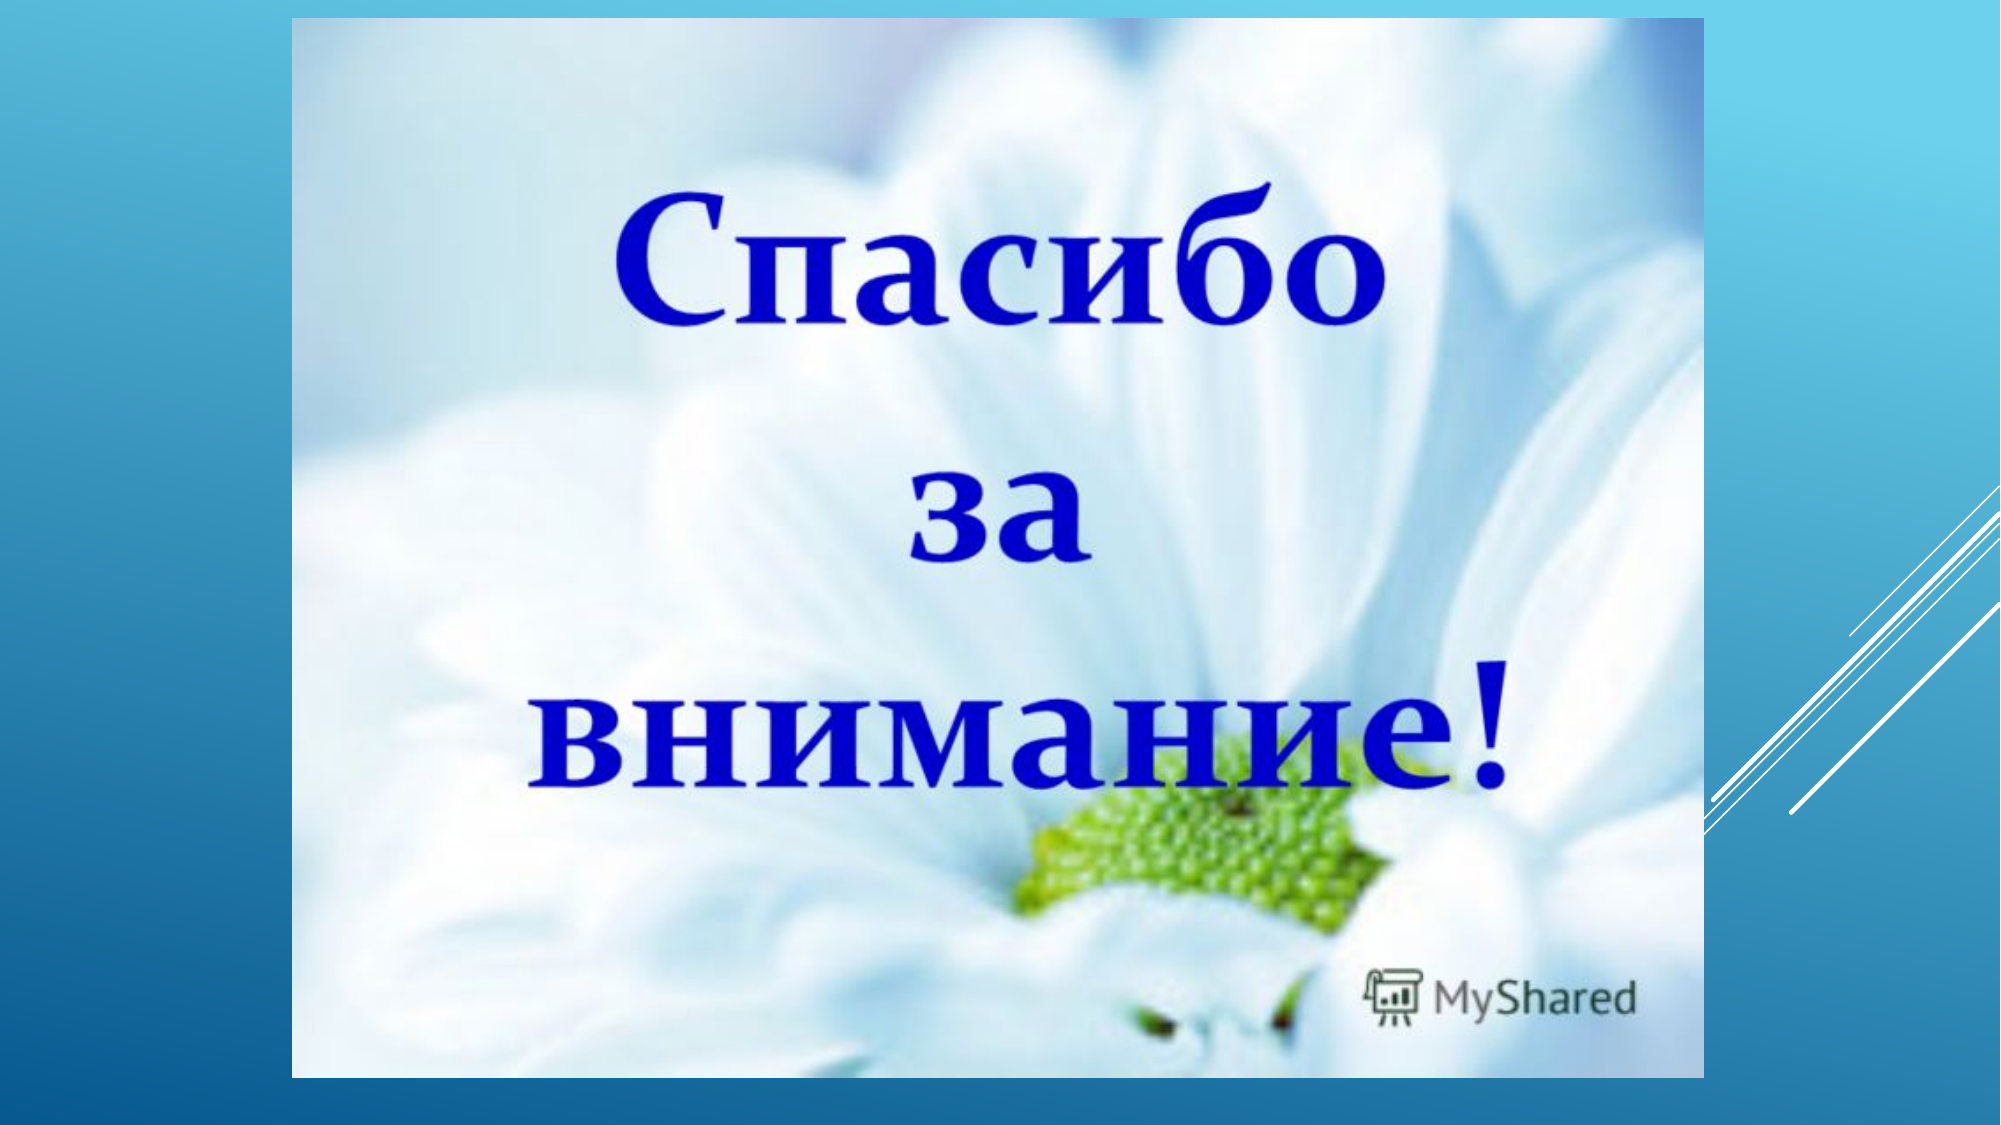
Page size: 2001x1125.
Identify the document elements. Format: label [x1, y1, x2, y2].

list [291, 18, 1705, 1078]
